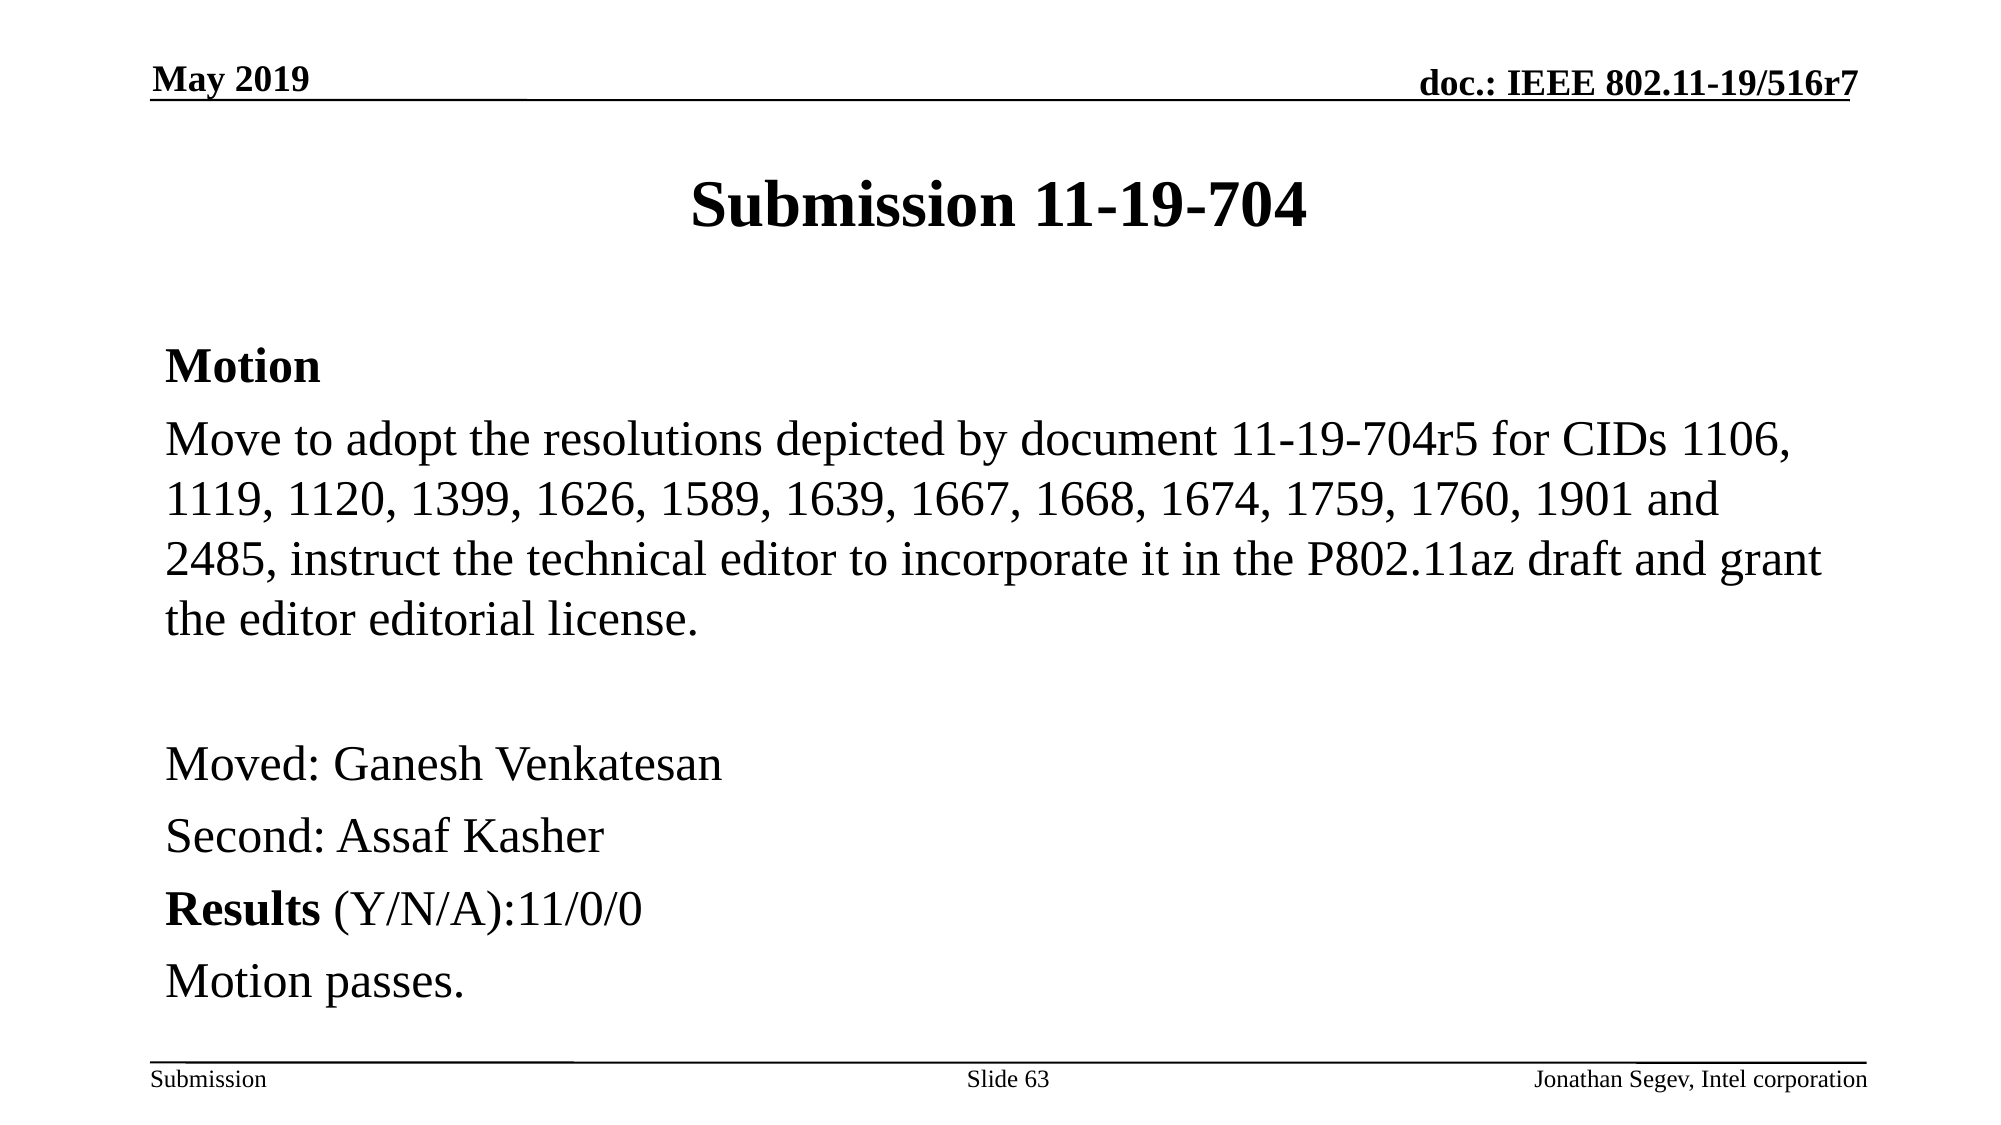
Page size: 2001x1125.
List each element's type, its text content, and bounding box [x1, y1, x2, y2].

list Motion Move to adopt the resolutions depicted by document 11-19-704r5 for CIDs 1106, 1119, 1120, 1399, 1626, 1589, 1639, 1667, 1668, 1674, 1759, 1760, 1901 and 2485, instruct the technical editor to incorporate it in the P802.11az draft and grant the editor editorial license. Moved: Ganesh Venkatesan Second: Assaf Kasher Results (Y/N/A):11/0/0 Motion passes. [149, 324, 1850, 1000]
slide_number Slide 63 [950, 1061, 1067, 1123]
footer Jonathan Segev, Intel corporation [1171, 1061, 1869, 1093]
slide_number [152, 54, 563, 100]
title Submission 11-19-704 [149, 112, 1850, 288]
